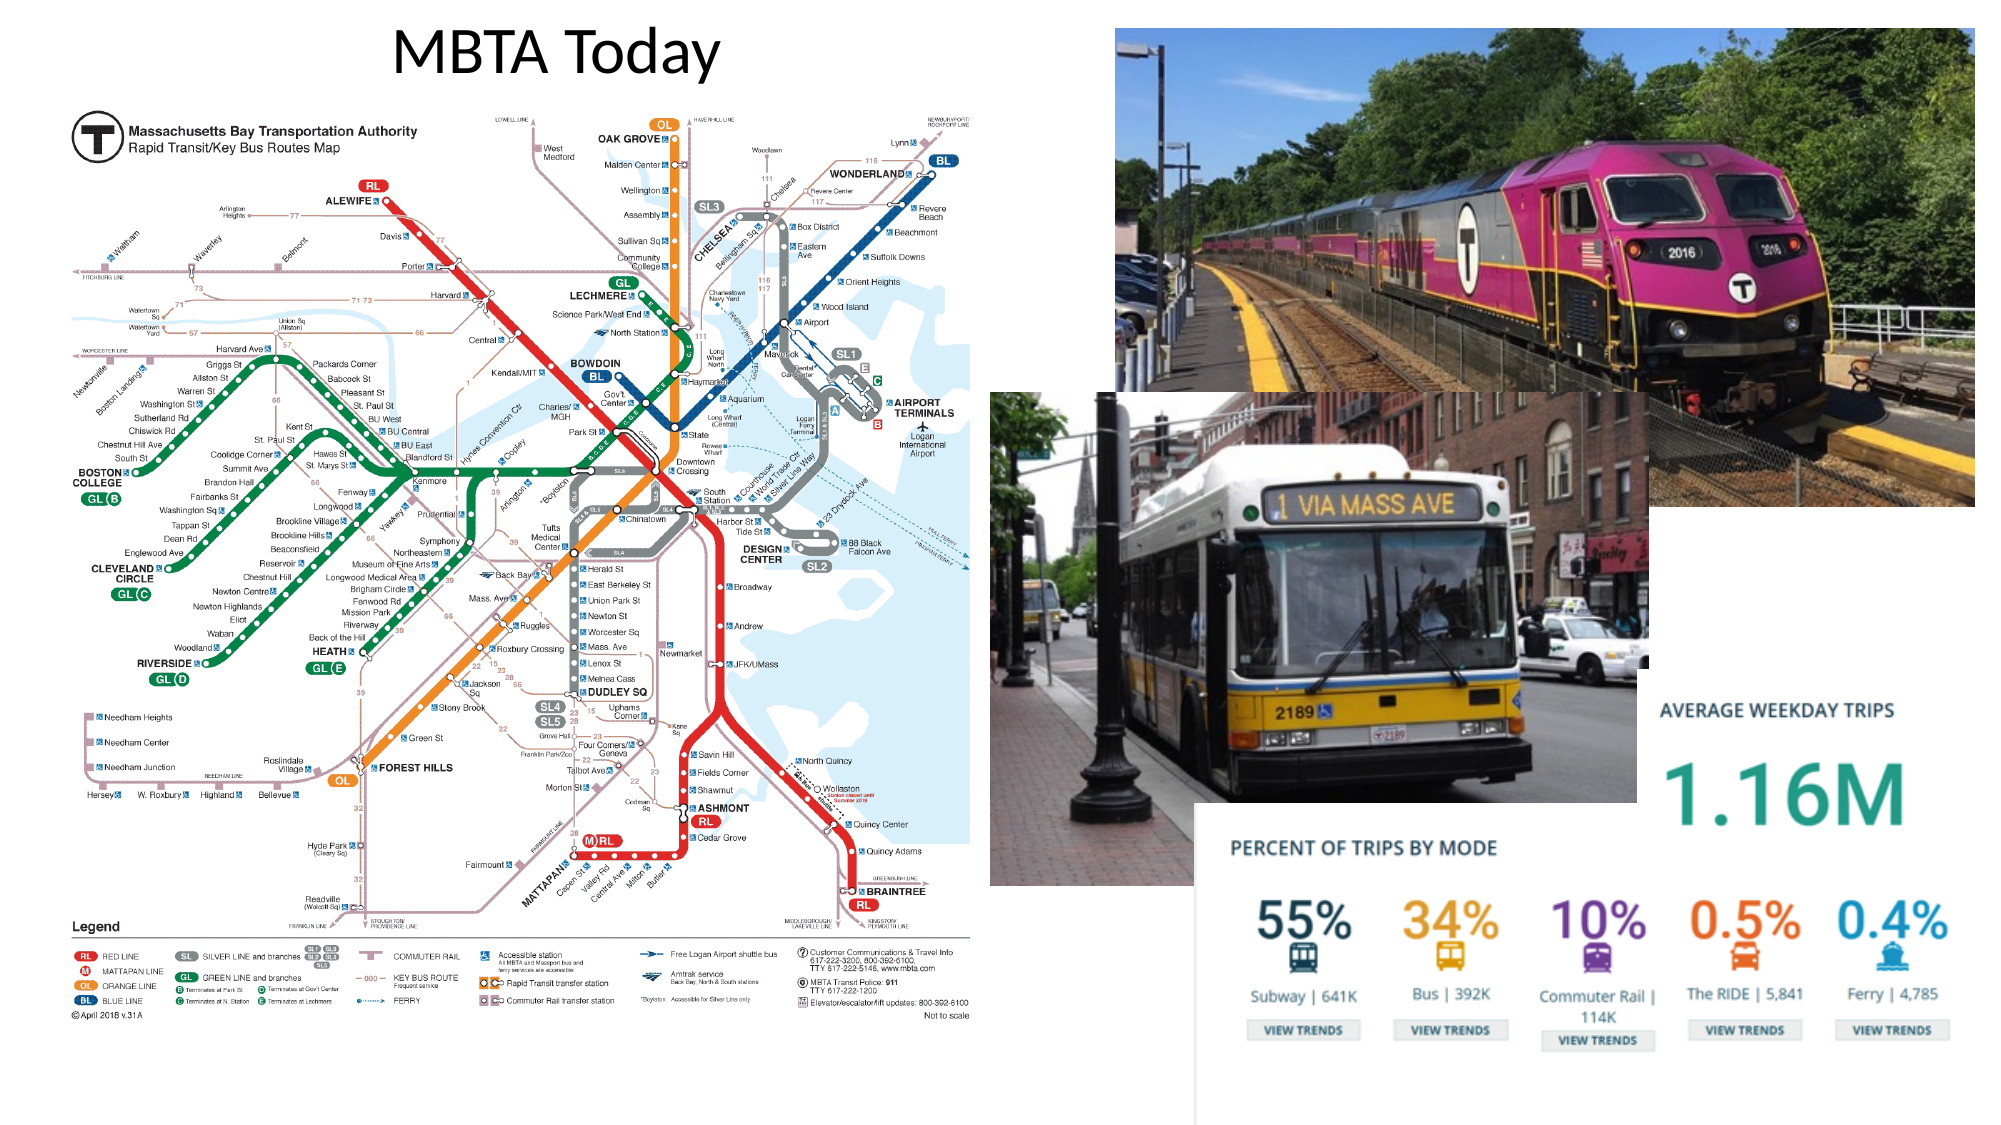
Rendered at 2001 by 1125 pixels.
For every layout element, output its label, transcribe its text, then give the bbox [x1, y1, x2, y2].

picture [990, 28, 2000, 1125]
text_box MBTA Today [377, 0, 737, 95]
picture [70, 109, 970, 1025]
